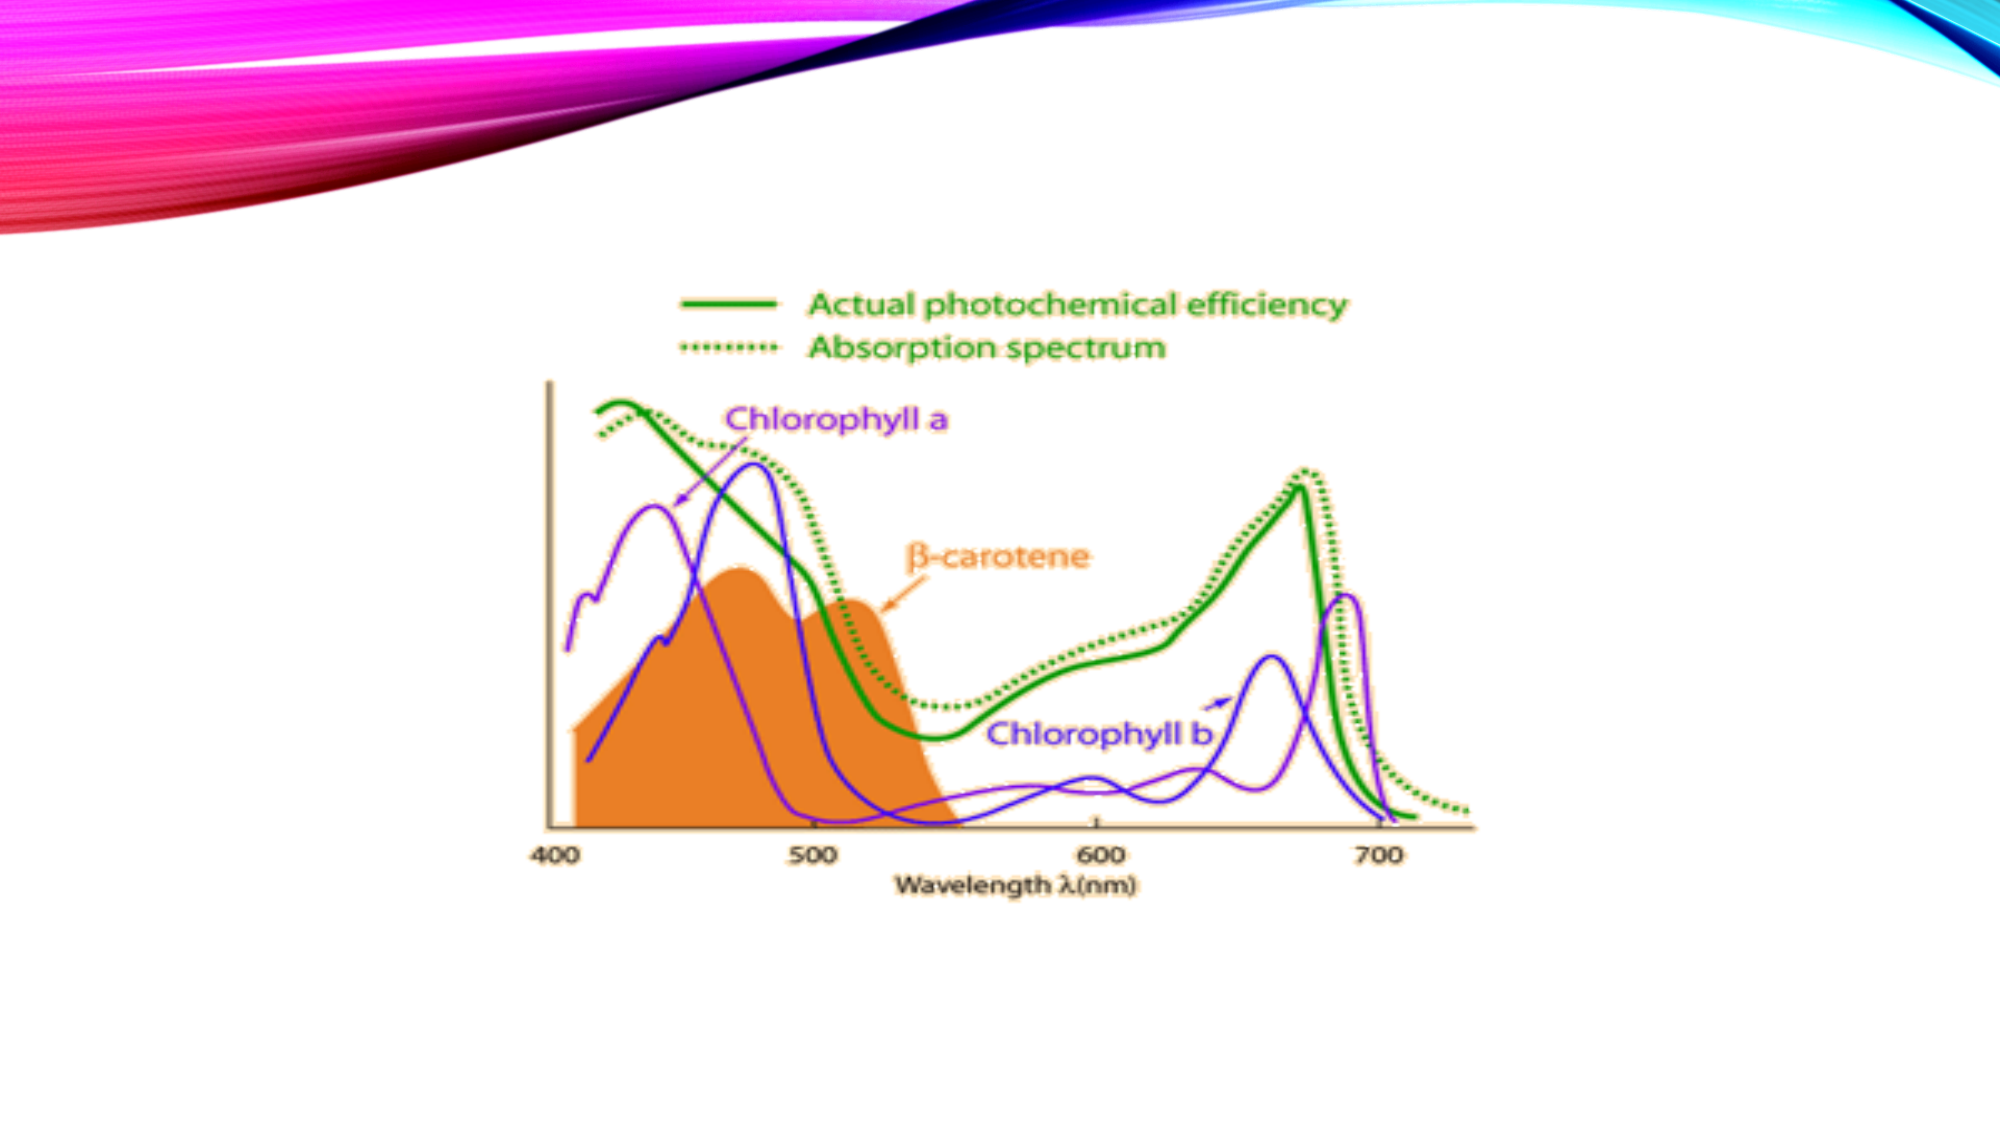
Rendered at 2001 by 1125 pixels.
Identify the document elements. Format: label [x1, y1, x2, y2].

picture [0, 0, 2000, 237]
picture [1910, 0, 2000, 45]
picture [494, 274, 1534, 909]
picture [1890, 0, 2000, 75]
